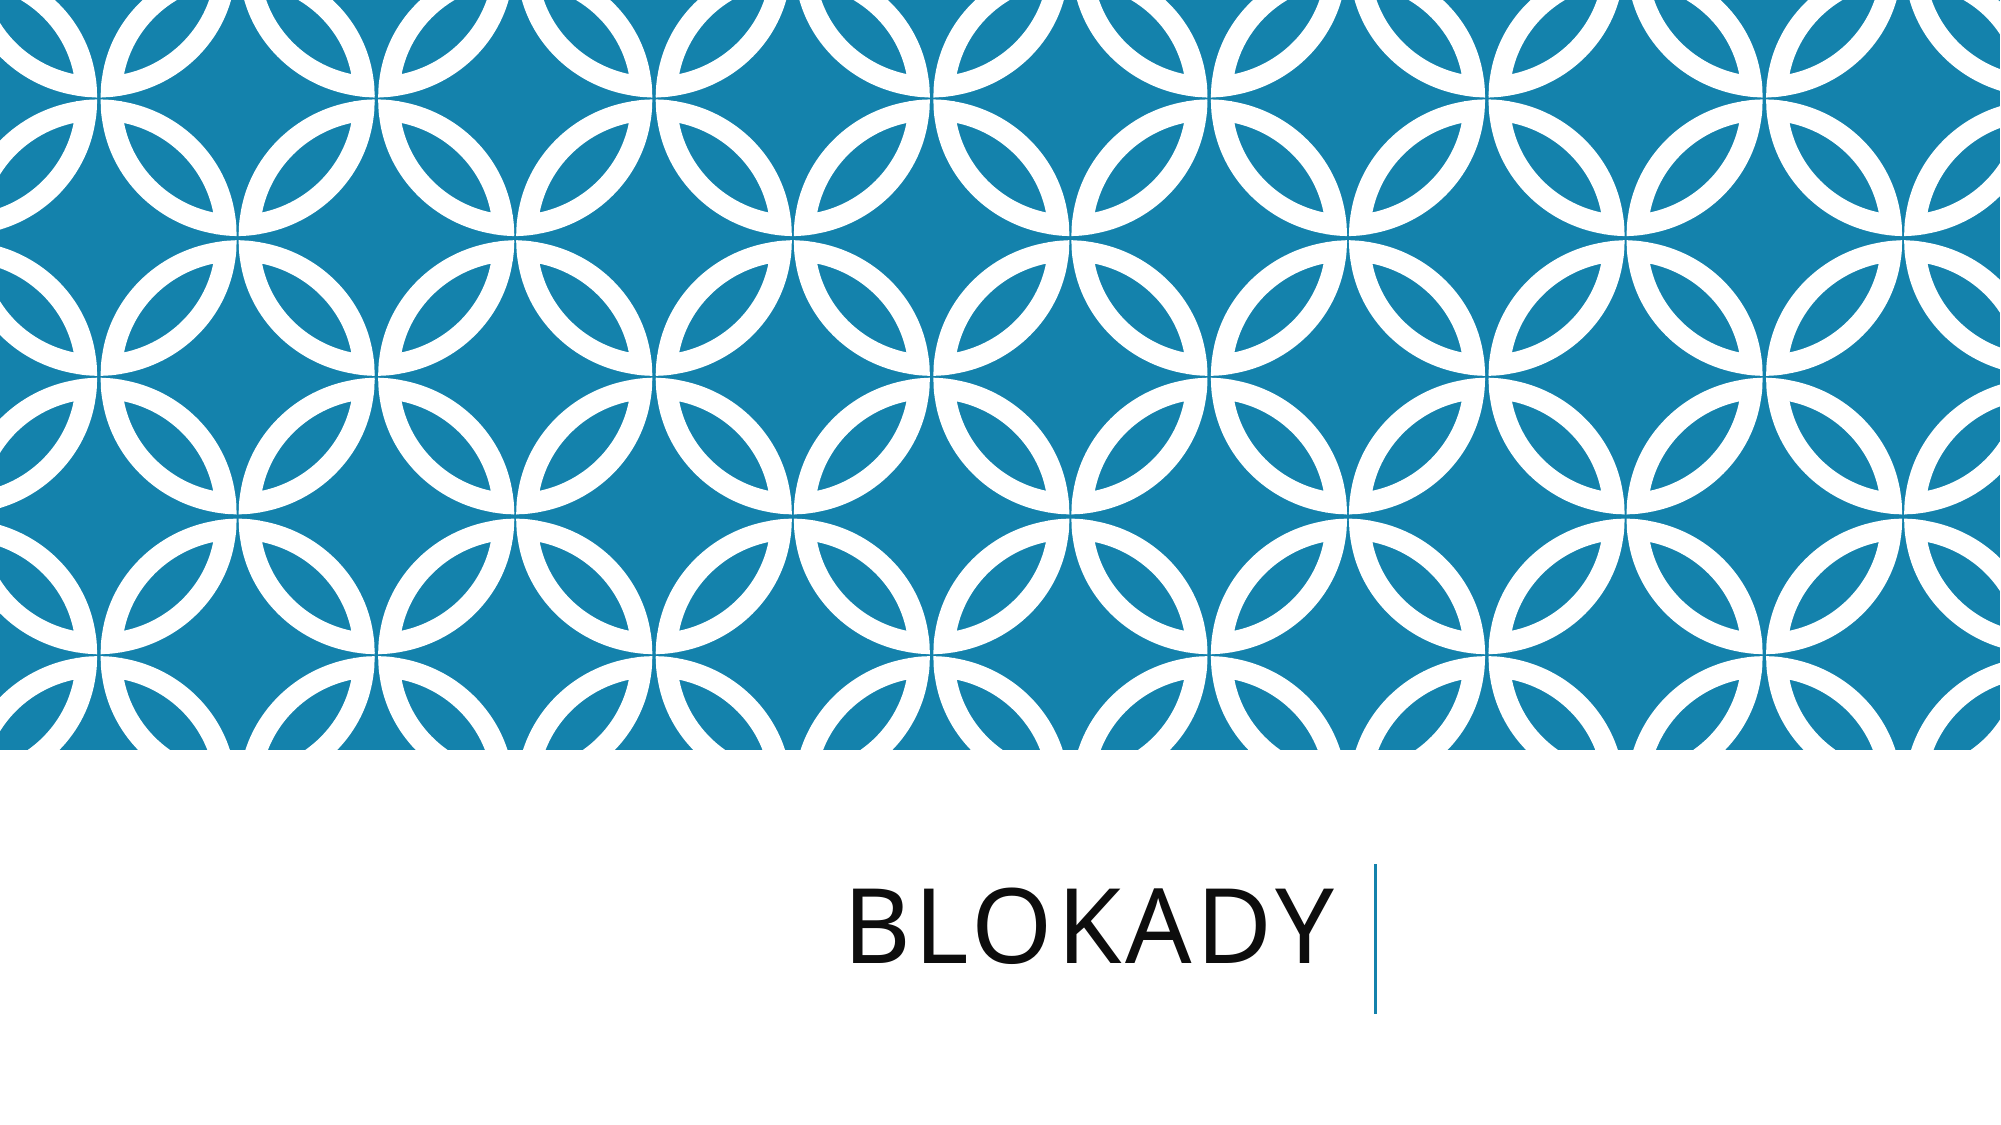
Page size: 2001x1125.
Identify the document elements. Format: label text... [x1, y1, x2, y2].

title Blokady [75, 813, 1350, 1054]
